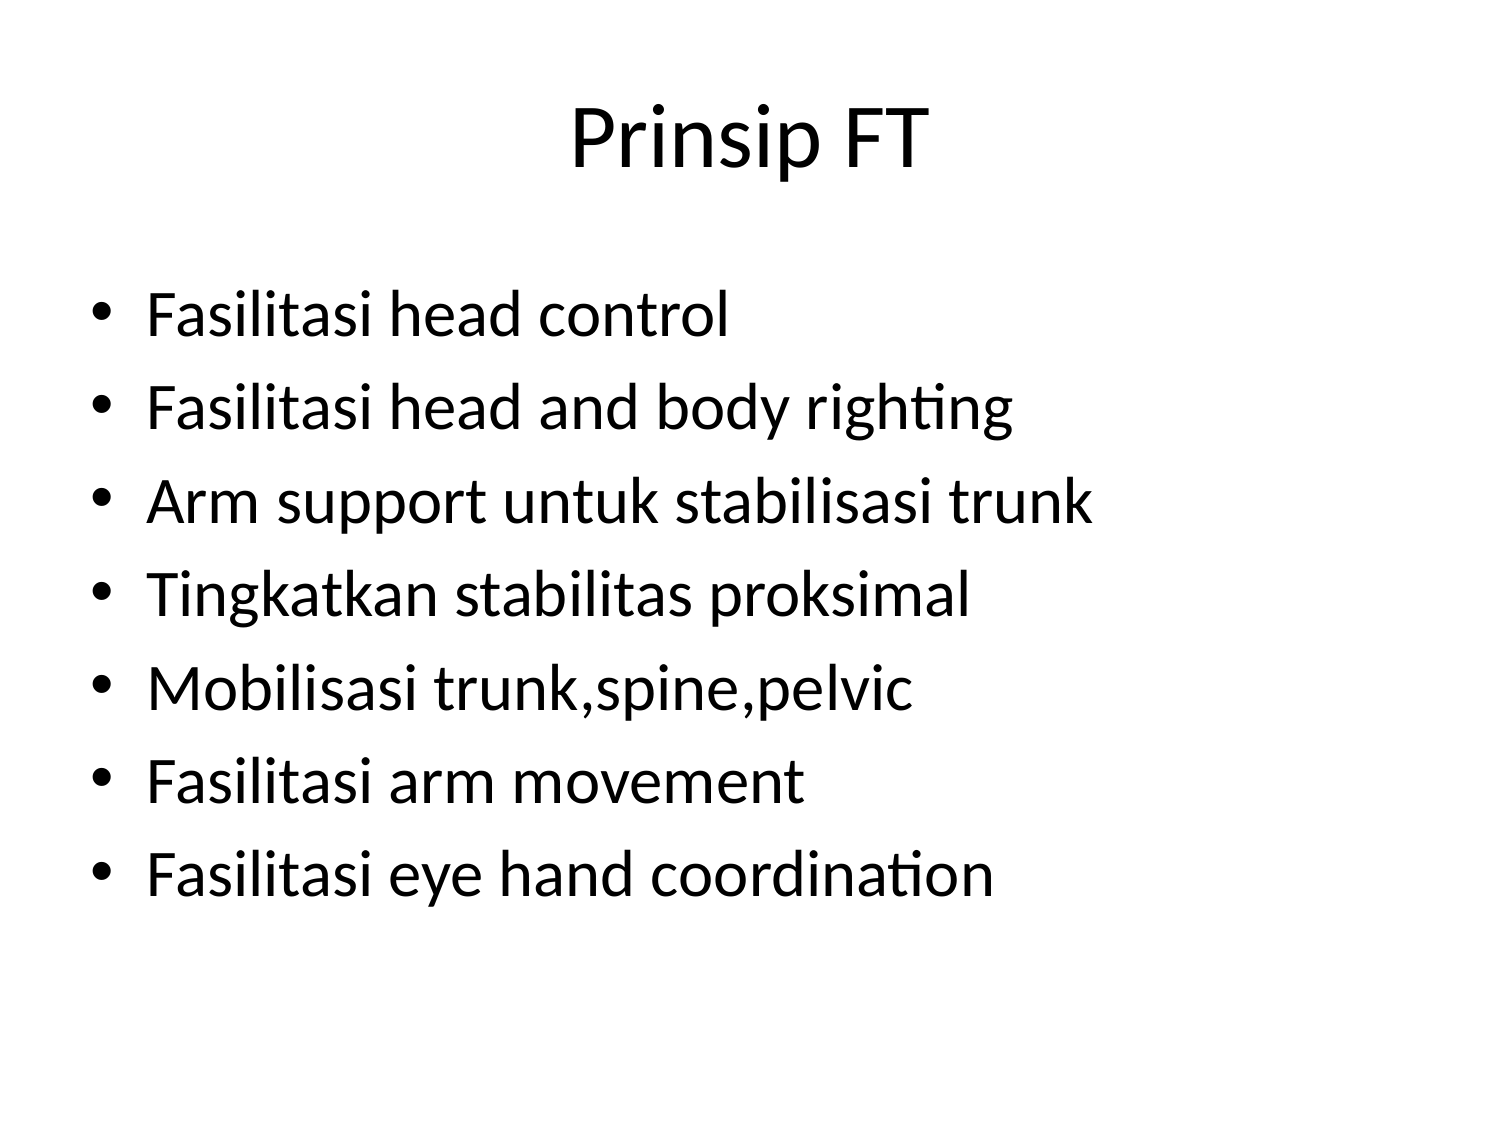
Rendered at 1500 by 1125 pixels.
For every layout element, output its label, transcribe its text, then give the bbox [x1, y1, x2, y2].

title Prinsip FT [75, 37, 1425, 225]
list Fasilitasi head control Fasilitasi head and body righting Arm support untuk stabilisasi trunk Tingkatkan stabilitas proksimal Mobilisasi trunk,spine,pelvic Fasilitasi arm movement Fasilitasi eye hand coordination [75, 262, 1425, 1005]
